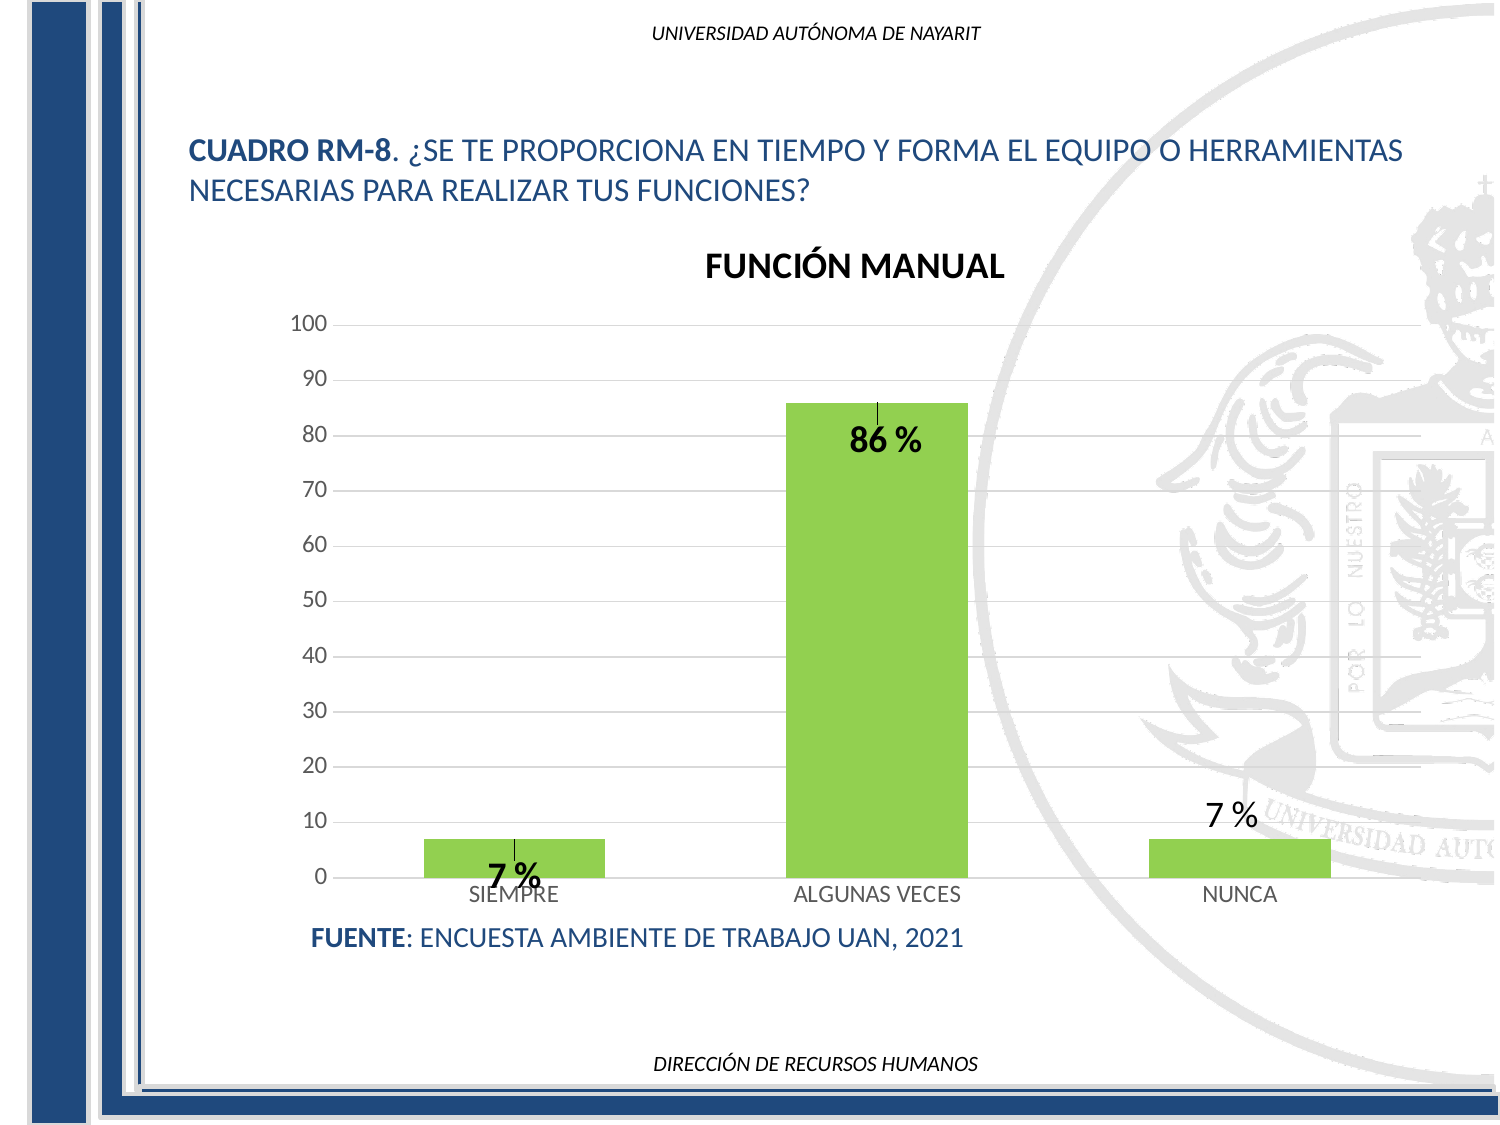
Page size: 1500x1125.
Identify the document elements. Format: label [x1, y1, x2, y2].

text_box [29, 0, 1500, 1125]
chart [265, 216, 1446, 924]
